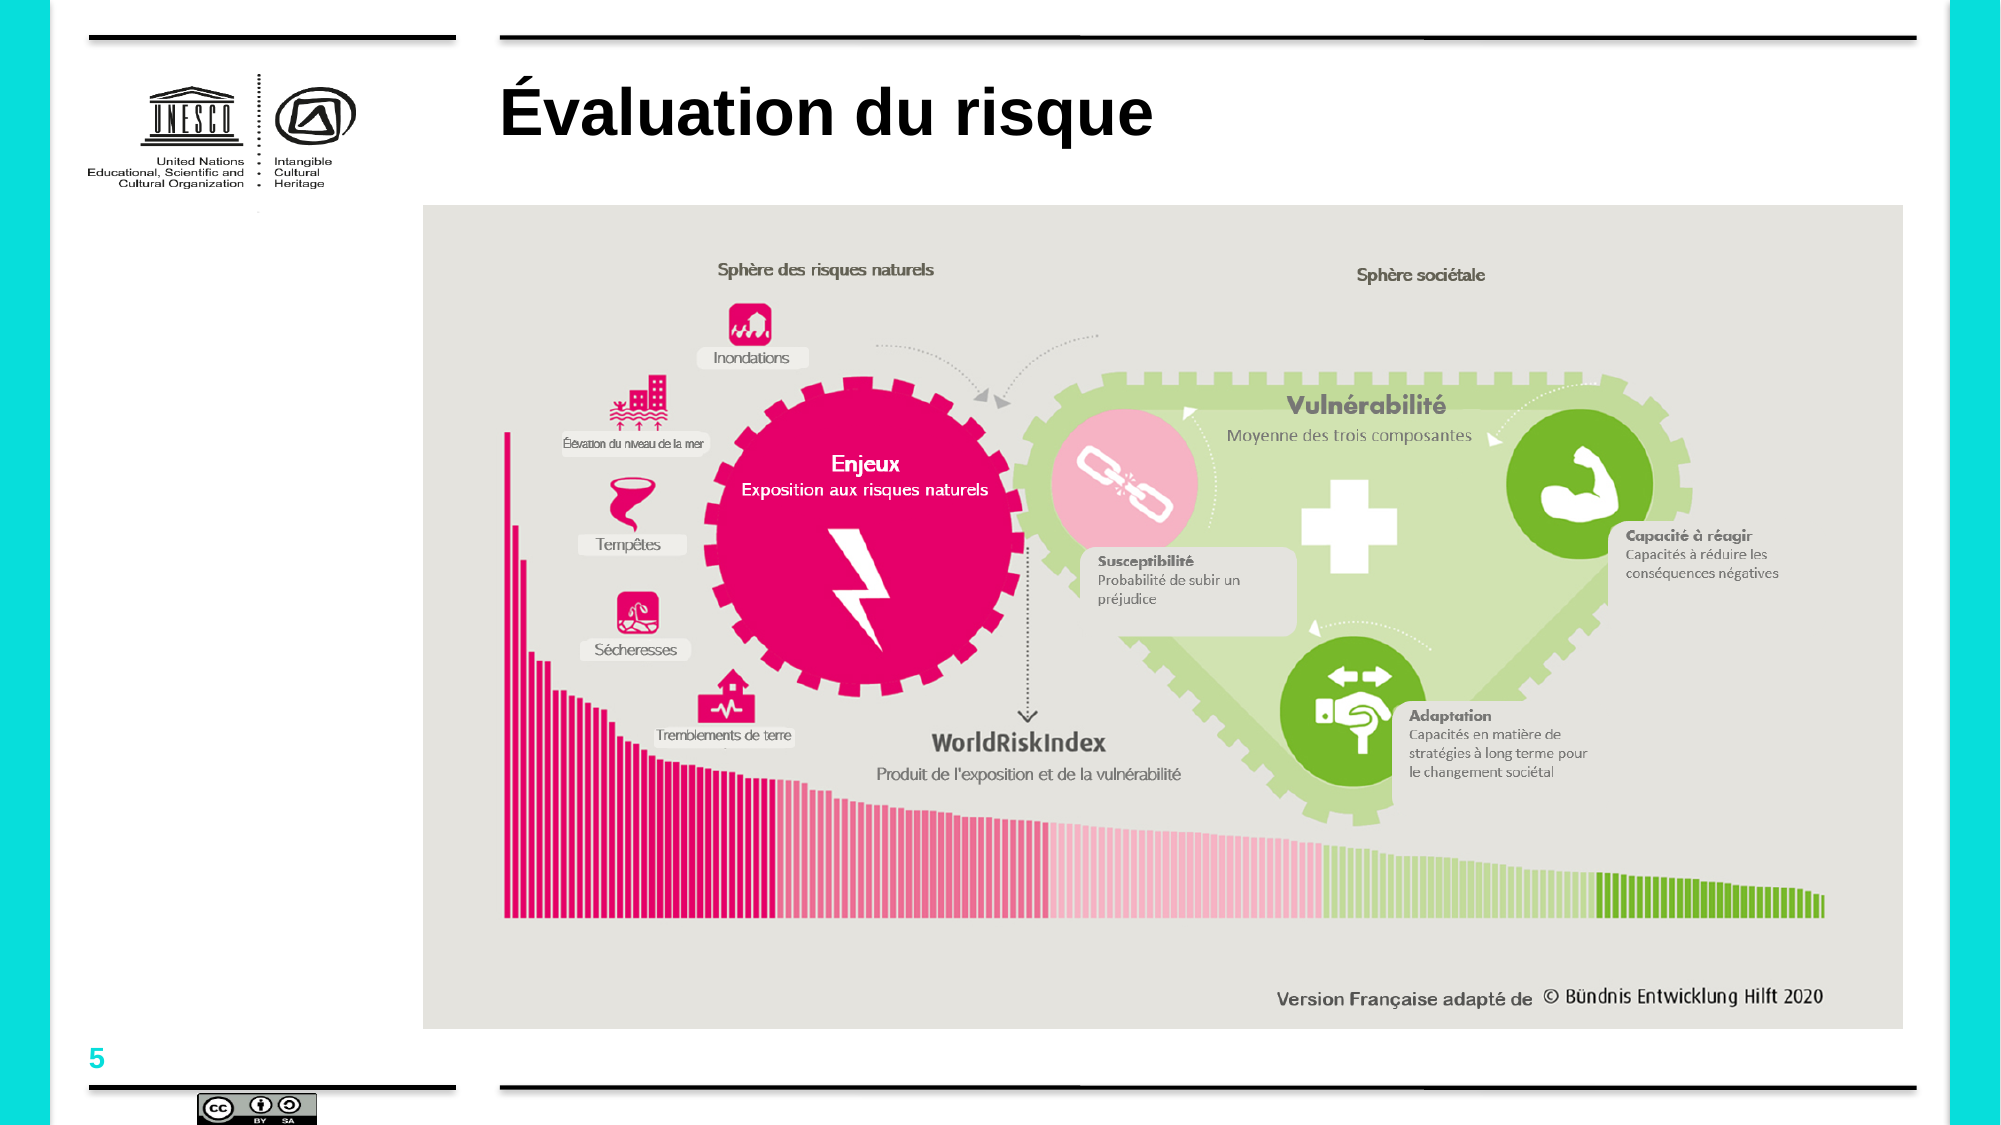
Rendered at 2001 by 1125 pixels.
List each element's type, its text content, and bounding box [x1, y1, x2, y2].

picture [197, 1093, 317, 1125]
picture [423, 205, 1903, 1029]
title Évaluation du risque [499, 68, 1917, 150]
picture [88, 74, 356, 213]
